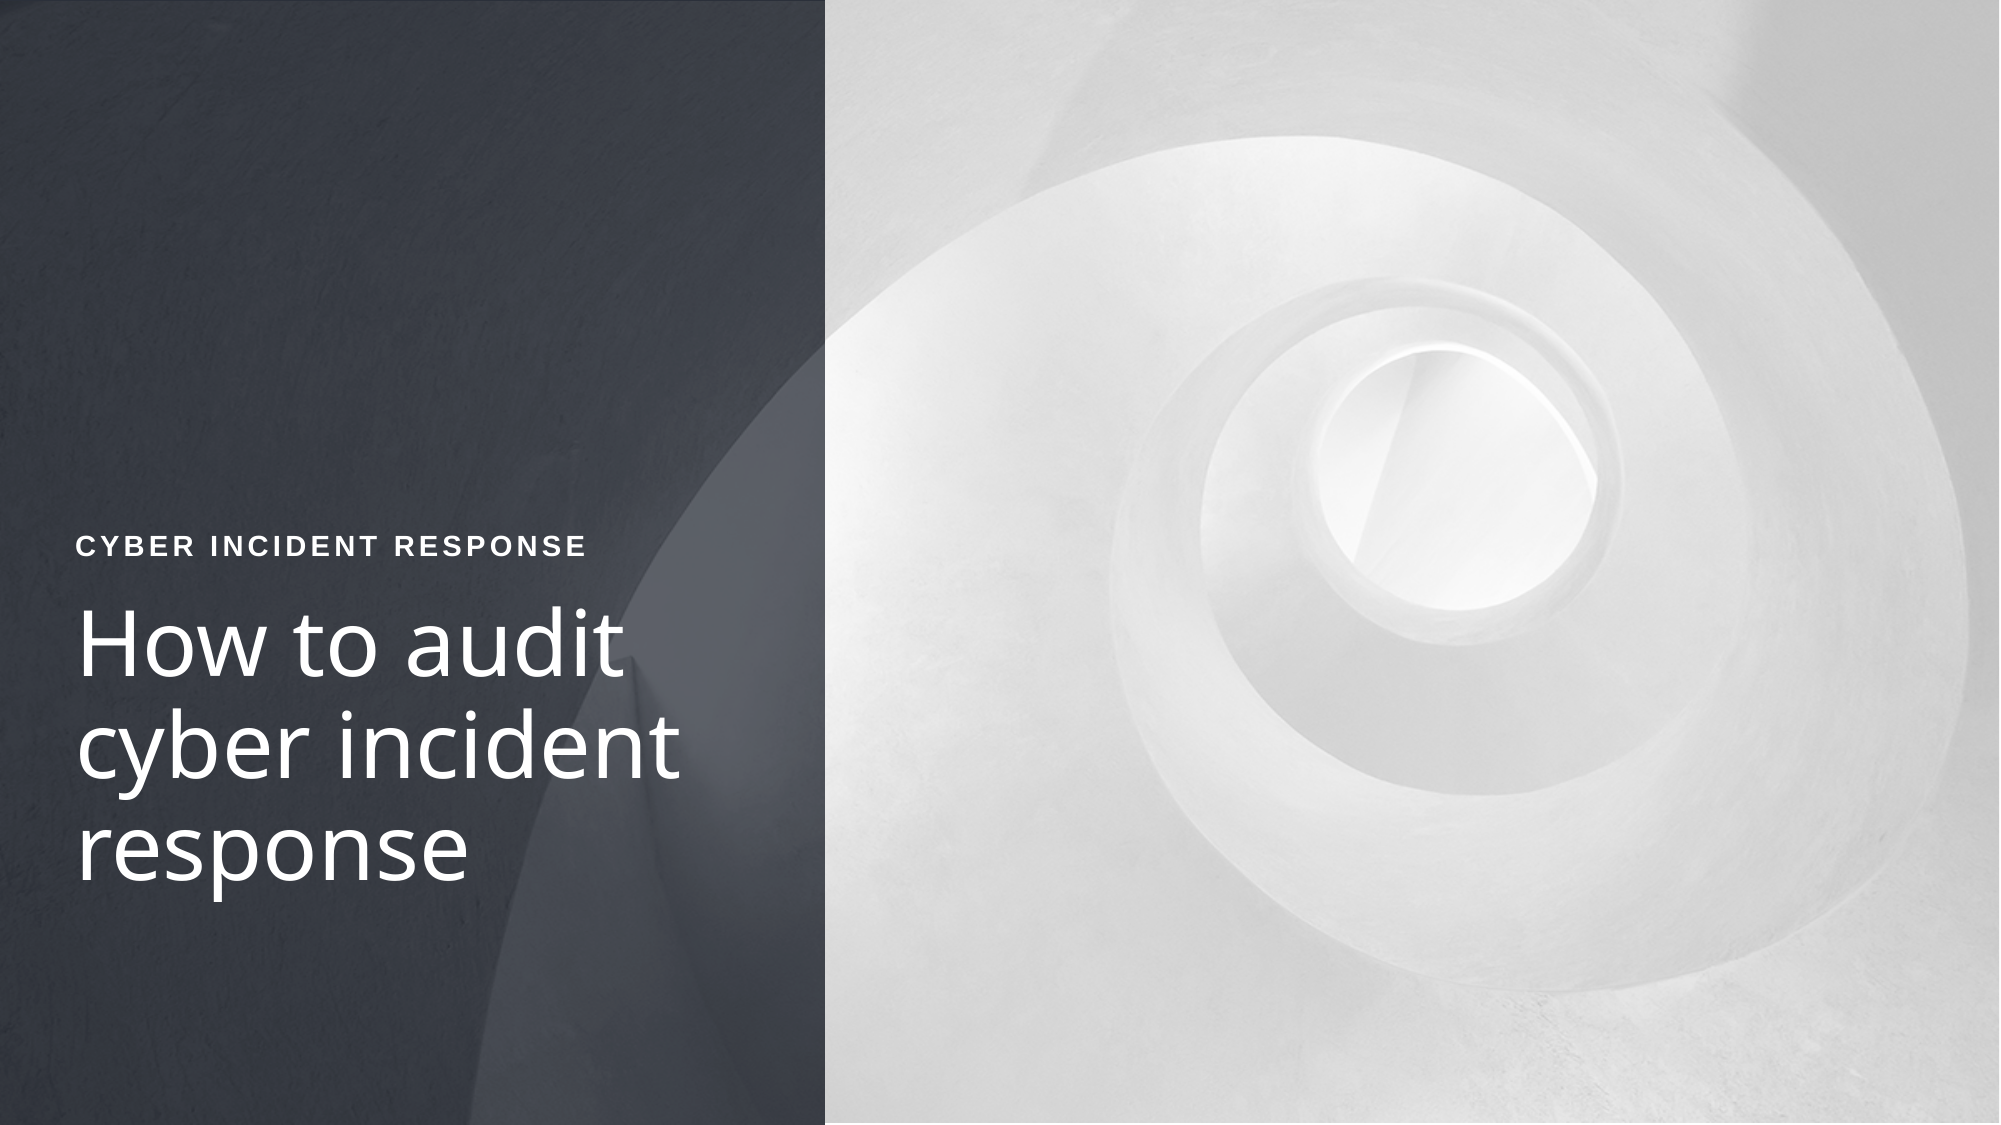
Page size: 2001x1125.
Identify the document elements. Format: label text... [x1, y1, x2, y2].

subtitle How to audit cyber incident response [75, 562, 792, 799]
picture [0, 0, 2000, 1125]
title Cyber Incident response [75, 530, 792, 562]
